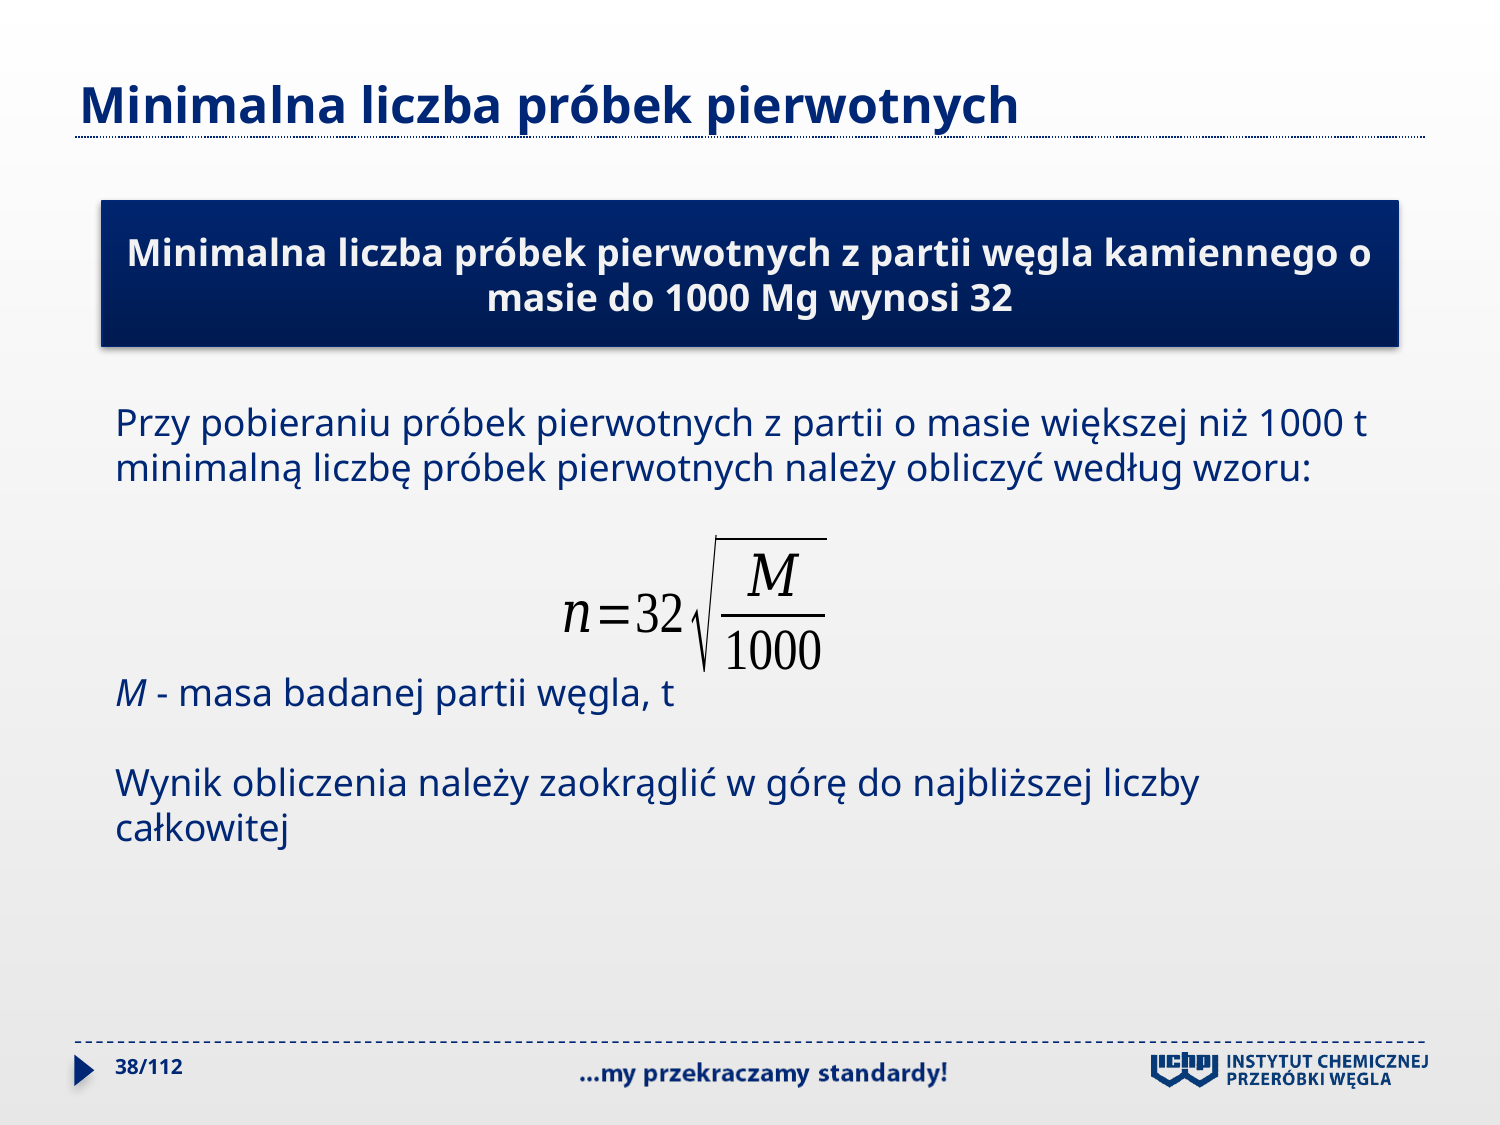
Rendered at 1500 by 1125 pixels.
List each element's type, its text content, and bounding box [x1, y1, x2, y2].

text_box Minimalna liczba próbek pierwotnych [64, 66, 1258, 142]
picture [577, 1047, 952, 1105]
picture [1151, 1052, 1428, 1089]
slide_number 38/112 [100, 1046, 526, 1094]
text_box Przy pobieraniu próbek pierwotnych z partii o masie większej niż 1000 t minimalną liczbę próbek pierwotnych należy obliczyć według wzoru: M - masa badanej partii węgla, t Wynik obliczenia należy zaokrąglić w górę do najbliższej liczby całkowitej [100, 391, 1399, 902]
text_box Minimalna liczba próbek pierwotnych z partii węgla kamiennego o masie do 1000 Mg wynosi 32 [101, 200, 1399, 347]
text_box [15, 216, 1486, 979]
